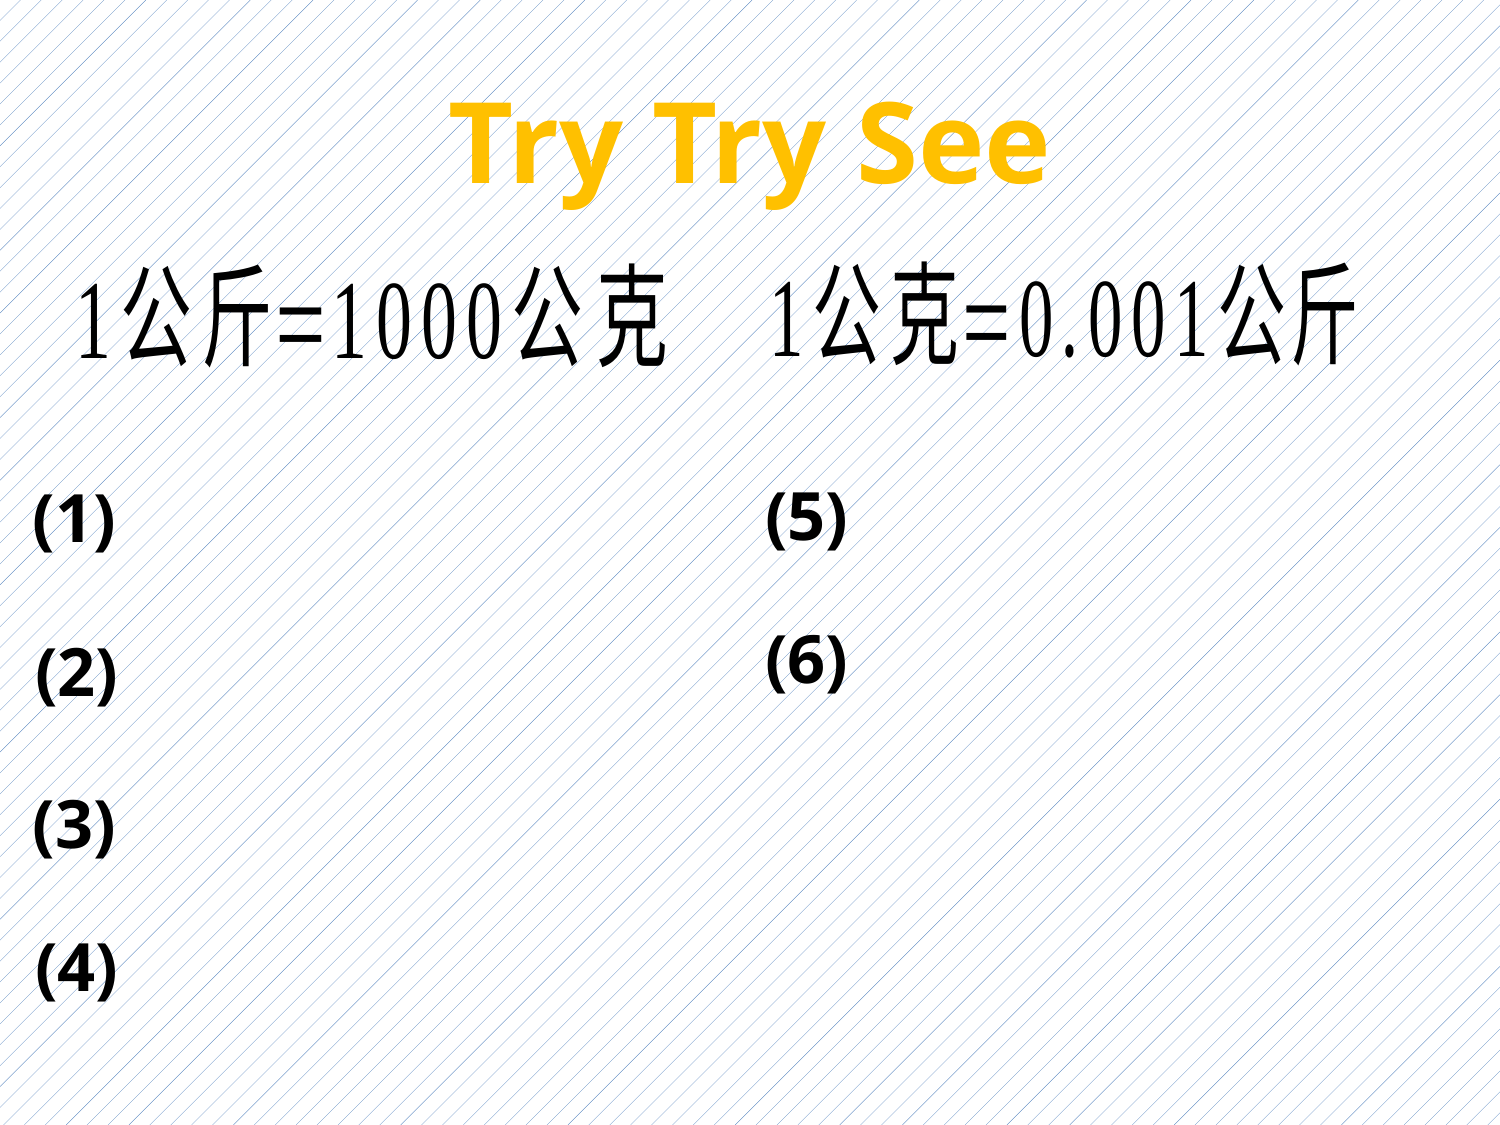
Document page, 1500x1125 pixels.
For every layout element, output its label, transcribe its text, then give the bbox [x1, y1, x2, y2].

title Try Try See [75, 45, 1425, 233]
